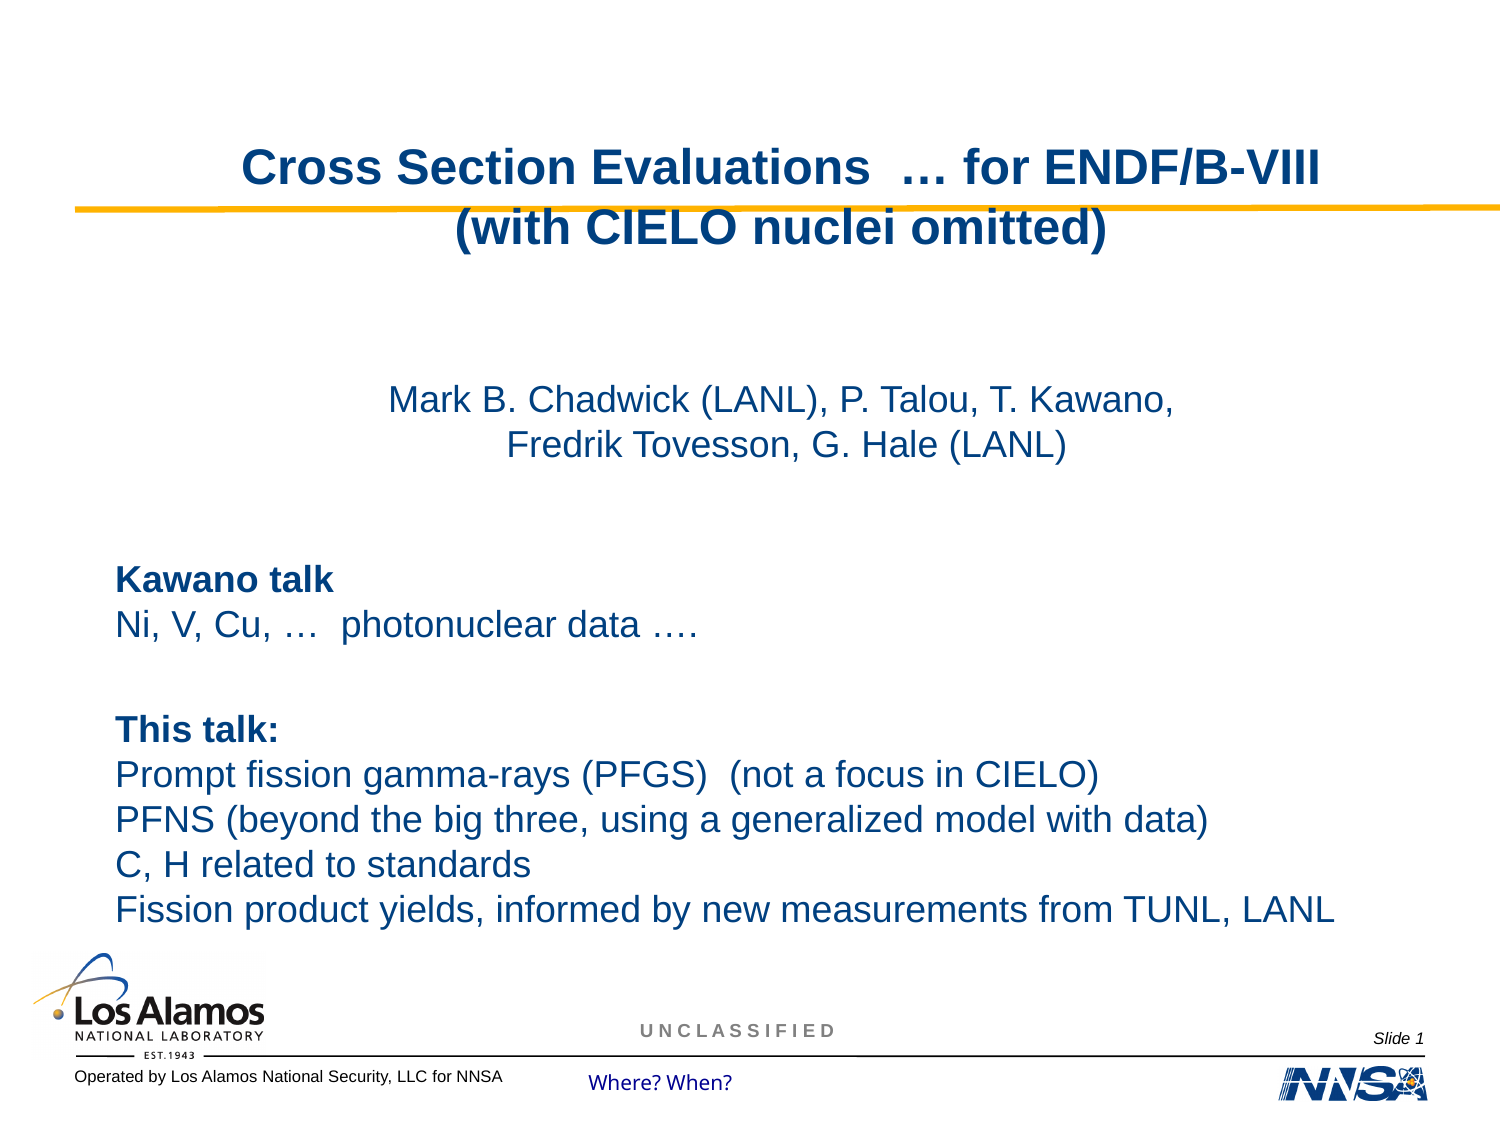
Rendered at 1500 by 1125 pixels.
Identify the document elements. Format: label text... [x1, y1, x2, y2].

picture [31, 951, 266, 1060]
text_box Cross Section Evaluations … for ENDF/B-VIII (with CIELO nuclei omitted) Mark B. Chadwick (LANL), P. Talou, T. Kawano, Fredrik Tovesson, G. Hale (LANL) Kawano talk Ni, V, Cu, … photonuclear data …. This talk: Prompt fission gamma-rays (PFGS) (not a focus in CIELO) PFNS (beyond the big three, using a generalized model with data) C, H related to standards Fission product yields, informed by new measurements from TUNL, LANL [100, 349, 1463, 938]
slide_number Slide 1 [1112, 1019, 1440, 1077]
picture [1277, 1077, 1429, 1102]
